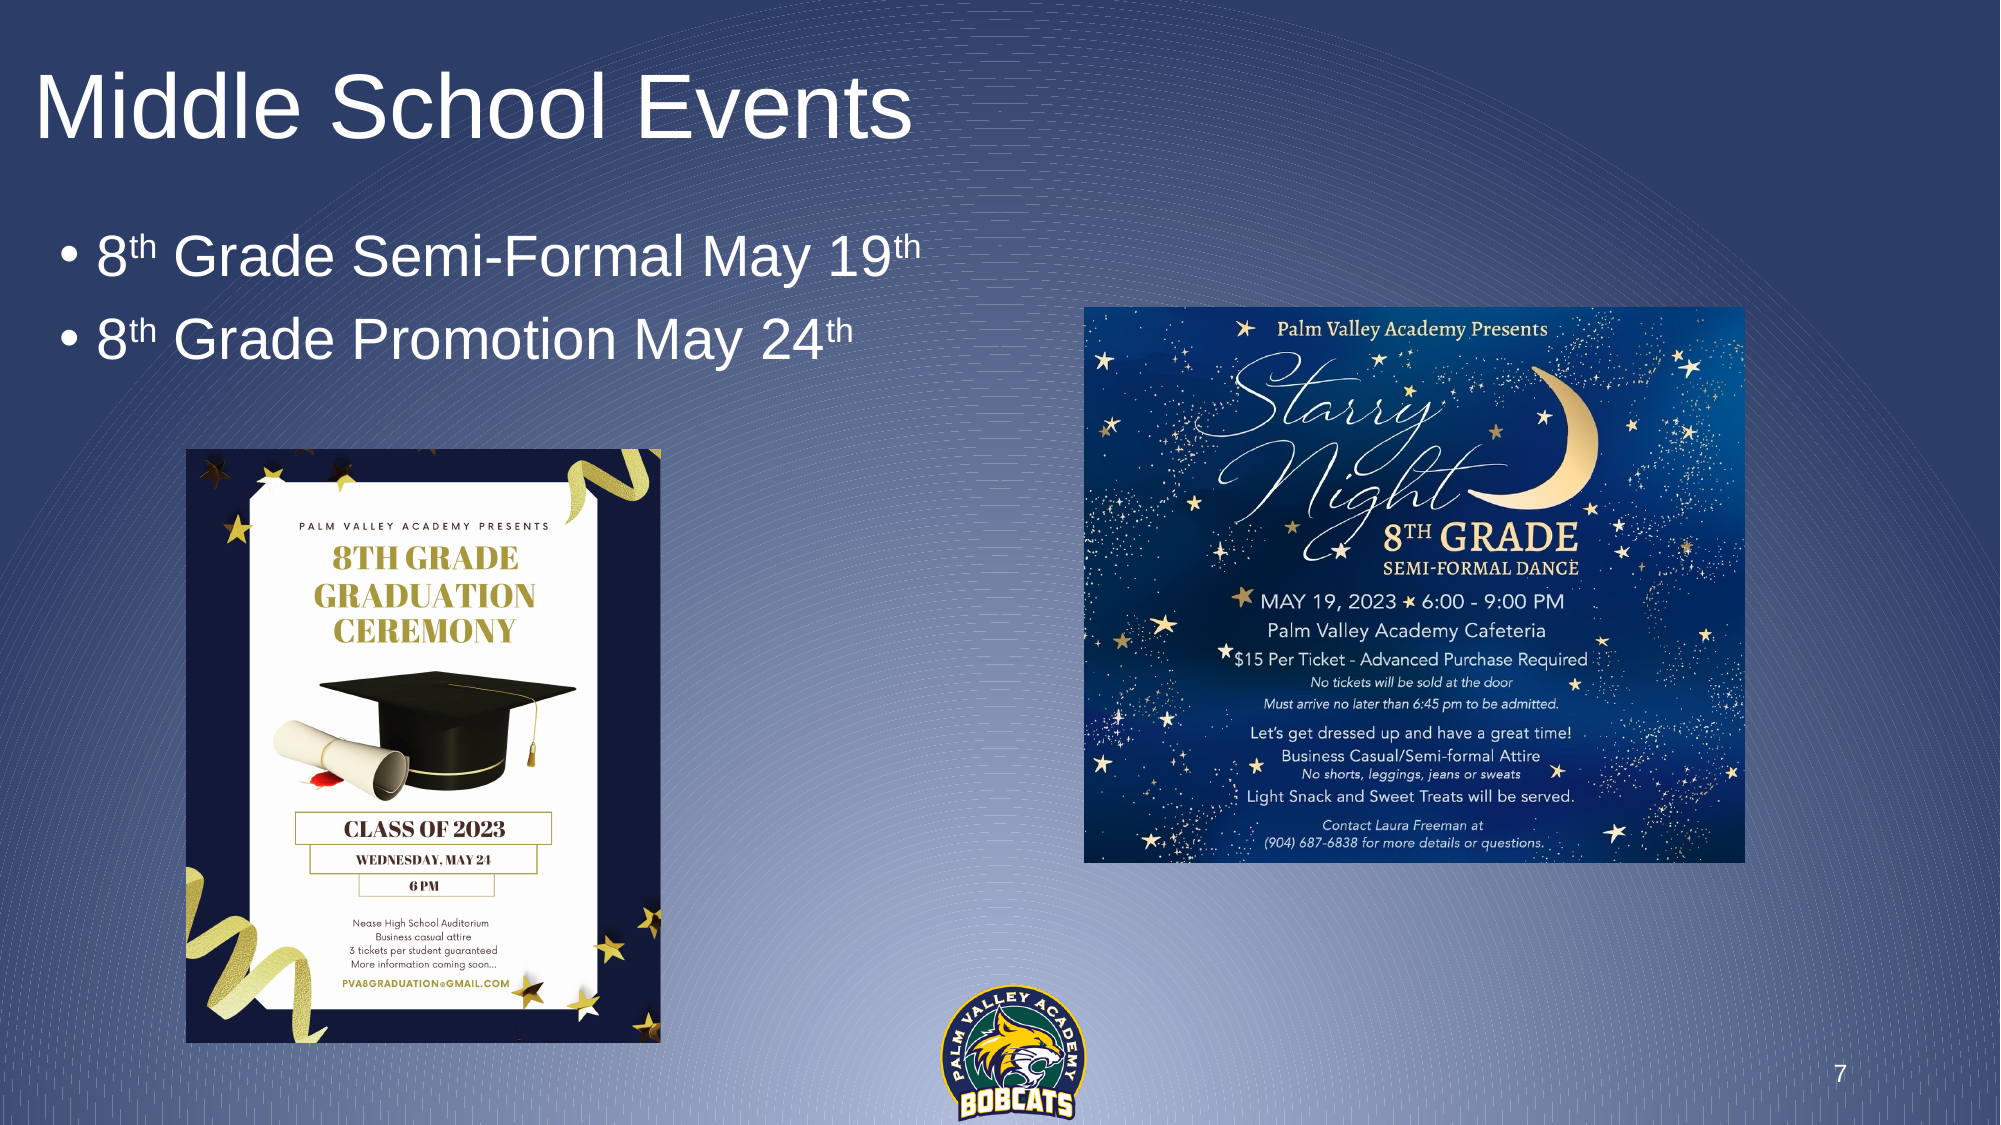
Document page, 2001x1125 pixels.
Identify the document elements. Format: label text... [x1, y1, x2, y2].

picture [1084, 307, 1745, 863]
list 8th Grade Semi-Formal May 19th 8th Grade Promotion May 24th [44, 218, 1021, 933]
picture [186, 449, 661, 1043]
picture [937, 981, 1089, 1125]
slide_number 7 [1412, 1042, 1863, 1103]
title Middle School Events [18, 0, 1744, 218]
